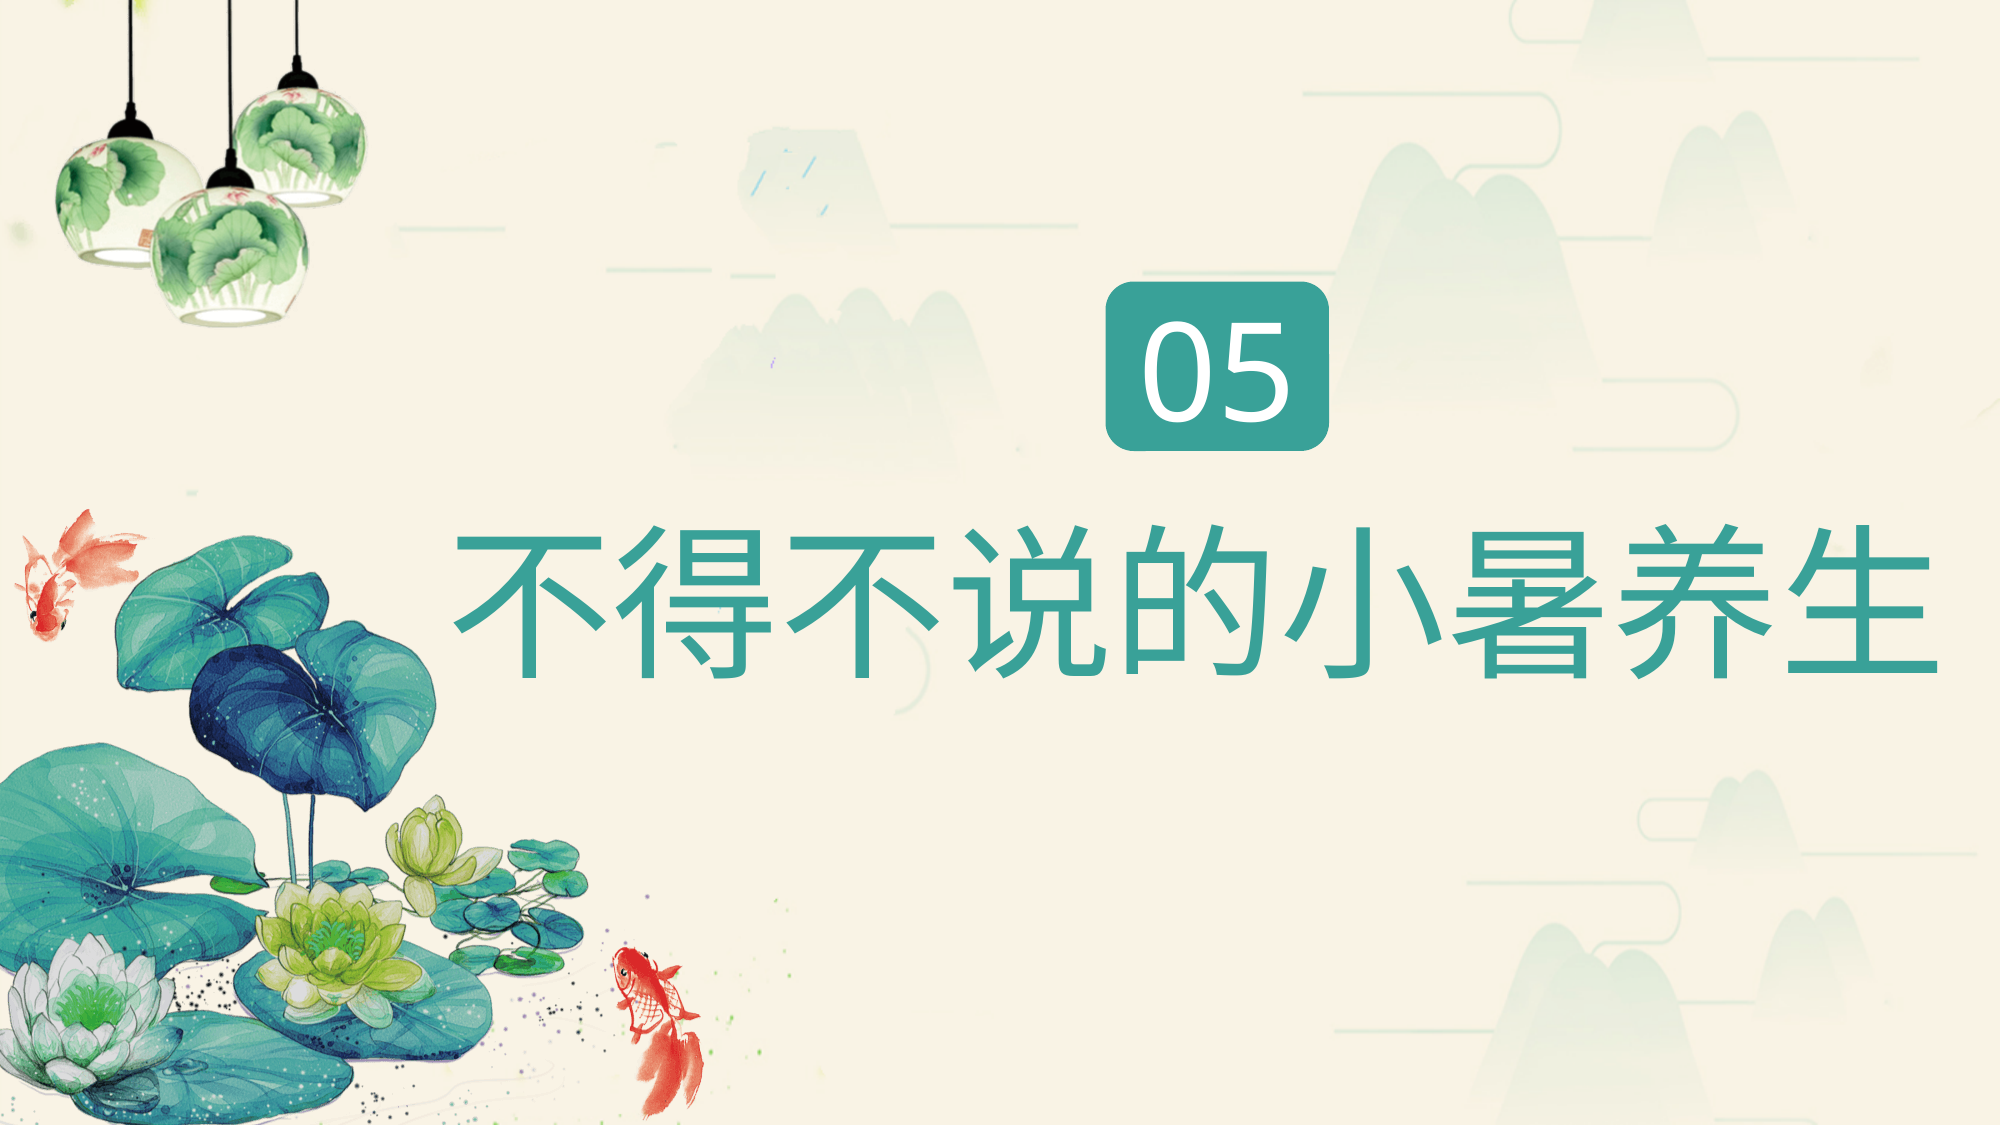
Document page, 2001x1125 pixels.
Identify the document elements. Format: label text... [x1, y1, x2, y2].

text_box 不得不说的小暑养生 [750, 514, 2000, 733]
text_box 05 [1104, 280, 1331, 453]
picture [0, 0, 2000, 1125]
